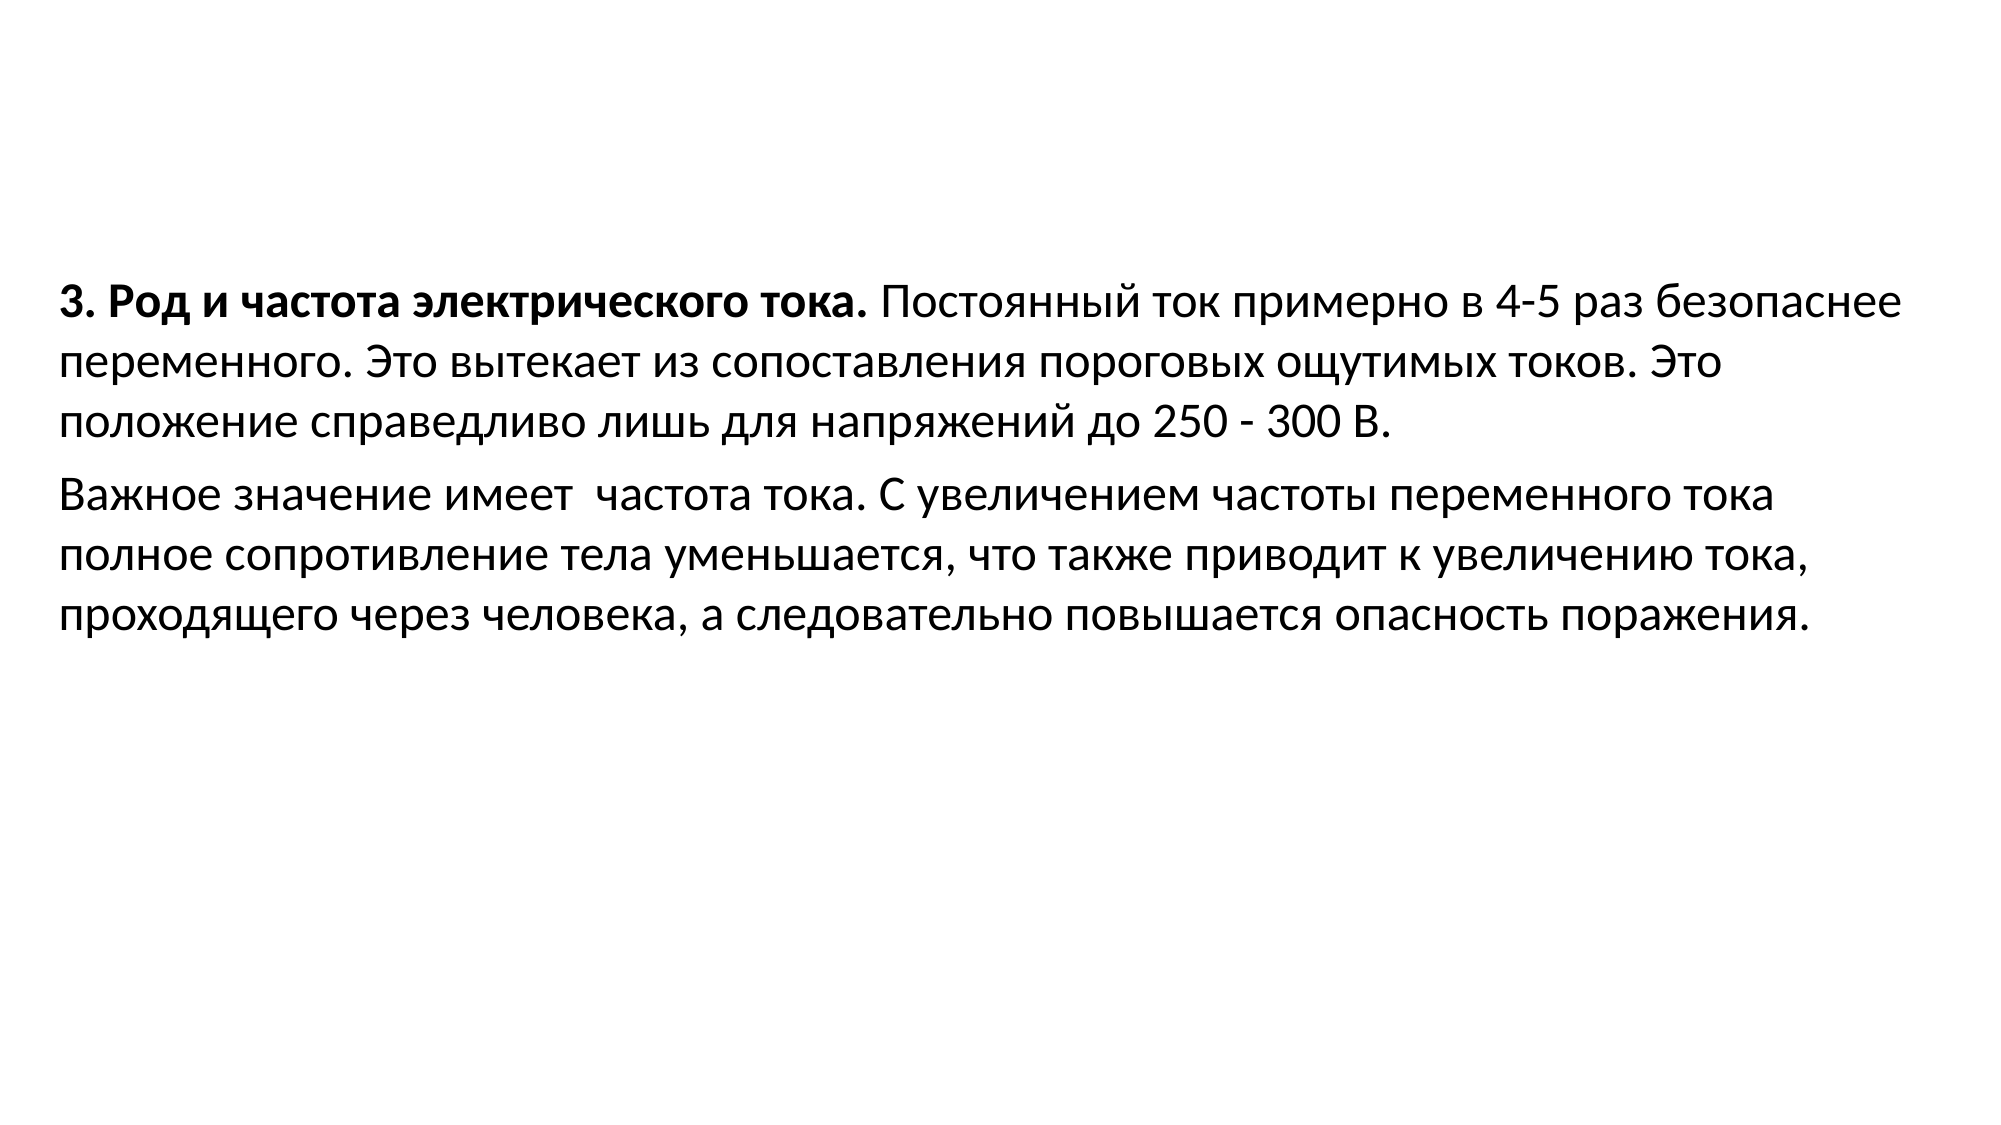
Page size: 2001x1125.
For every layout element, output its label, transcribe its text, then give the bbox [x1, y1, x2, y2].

text_box 3. Род и частота электрического тока. Постоянный ток примерно в 4-5 раз безопаснее переменного. Это вытекает из сопоставления пороговых ощутимых токов. Это положение справедливо лишь для напряжений до 250 - 300 В. Важное значение имеет частота тока. С увеличением частоты переменного тока полное сопротивление тела уменьшается, что также приводит к увеличению тока, проходящего через человека, а следовательно повышается опасность поражения. [43, 260, 1953, 708]
